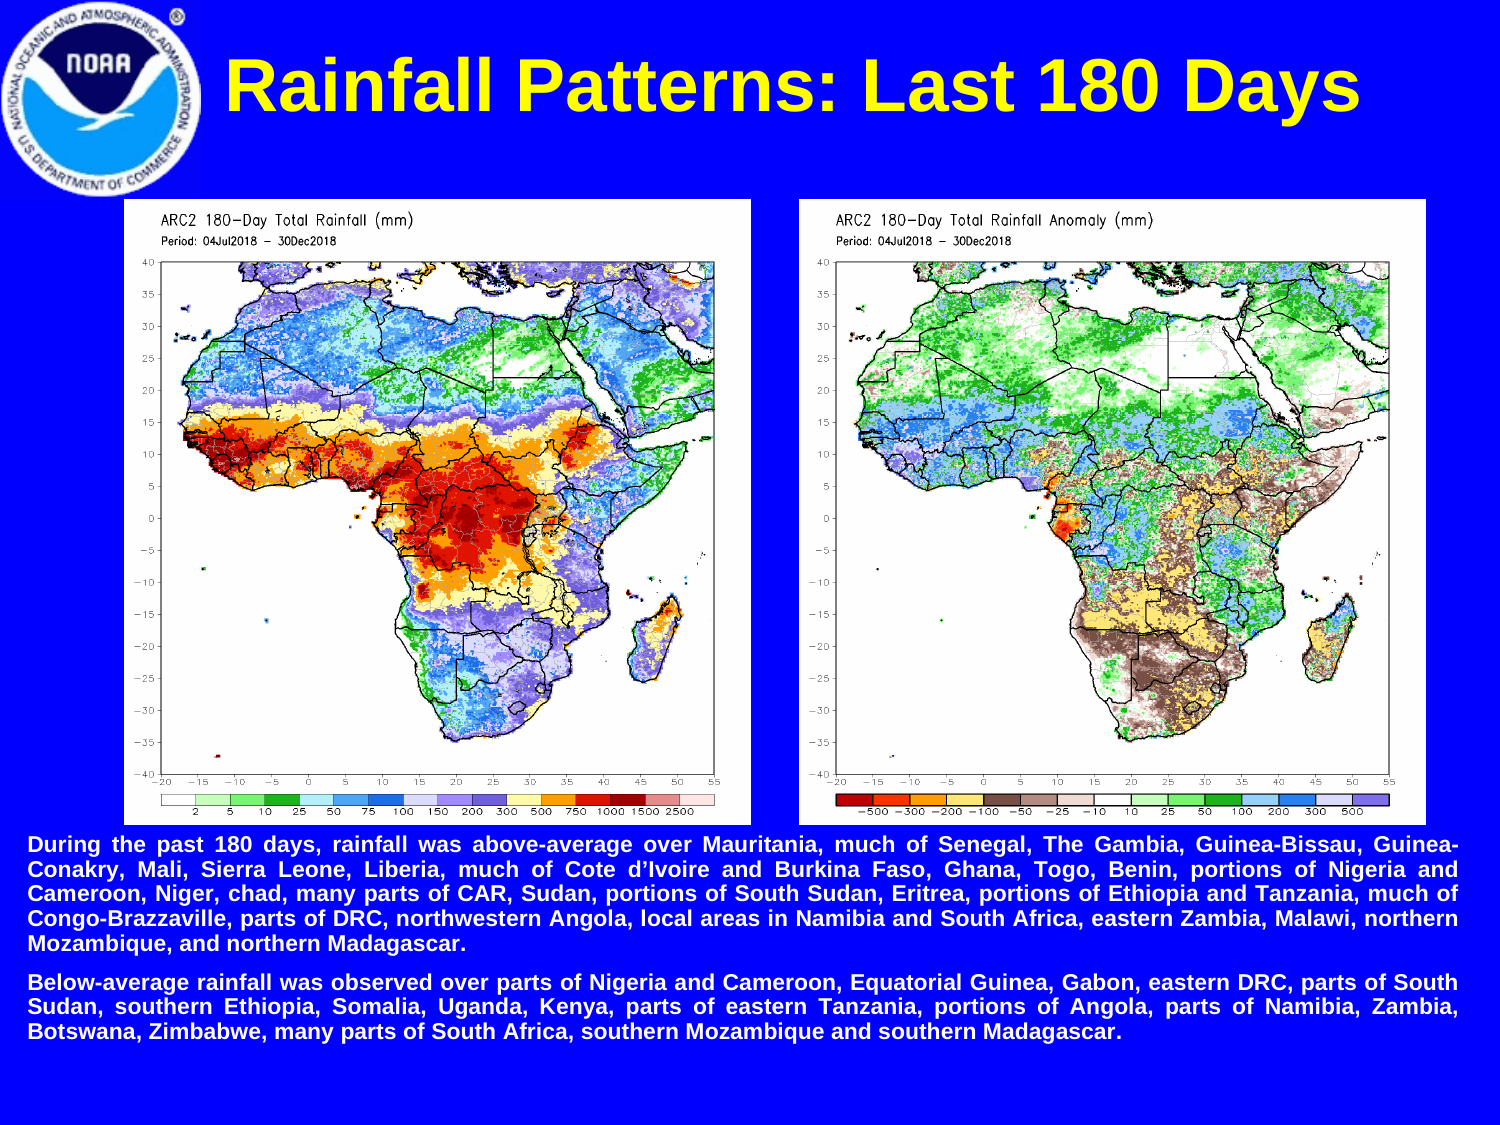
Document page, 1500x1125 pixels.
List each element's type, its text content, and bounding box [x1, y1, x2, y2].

picture [799, 199, 1425, 825]
picture [0, 0, 750, 825]
text_box During the past 180 days, rainfall was above-average over Mauritania, much of Senegal, The Gambia, Guinea-Bissau, Guinea-Conakry, Mali, Sierra Leone, Liberia, much of Cote d’Ivoire and Burkina Faso, Ghana, Togo, Benin, portions of Nigeria and Cameroon, Niger, chad, many parts of CAR, Sudan, portions of South Sudan, Eritrea, portions of Ethiopia and Tanzania, much of Congo-Brazzaville, parts of DRC, northwestern Angola, local areas in Namibia and South Africa, eastern Zambia, Malawi, northern Mozambique, and northern Madagascar. Below-average rainfall was observed over parts of Nigeria and Cameroon, Equatorial Guinea, Gabon, eastern DRC, parts of South Sudan, southern Ethiopia, Somalia, Uganda, Kenya, parts of eastern Tanzania, portions of Angola, parts of Namibia, Zambia, Botswana, Zimbabwe, many parts of South Africa, southern Mozambique and southern Madagascar. [12, 824, 1475, 1092]
title Rainfall Patterns: Last 180 Days [174, 24, 1413, 138]
